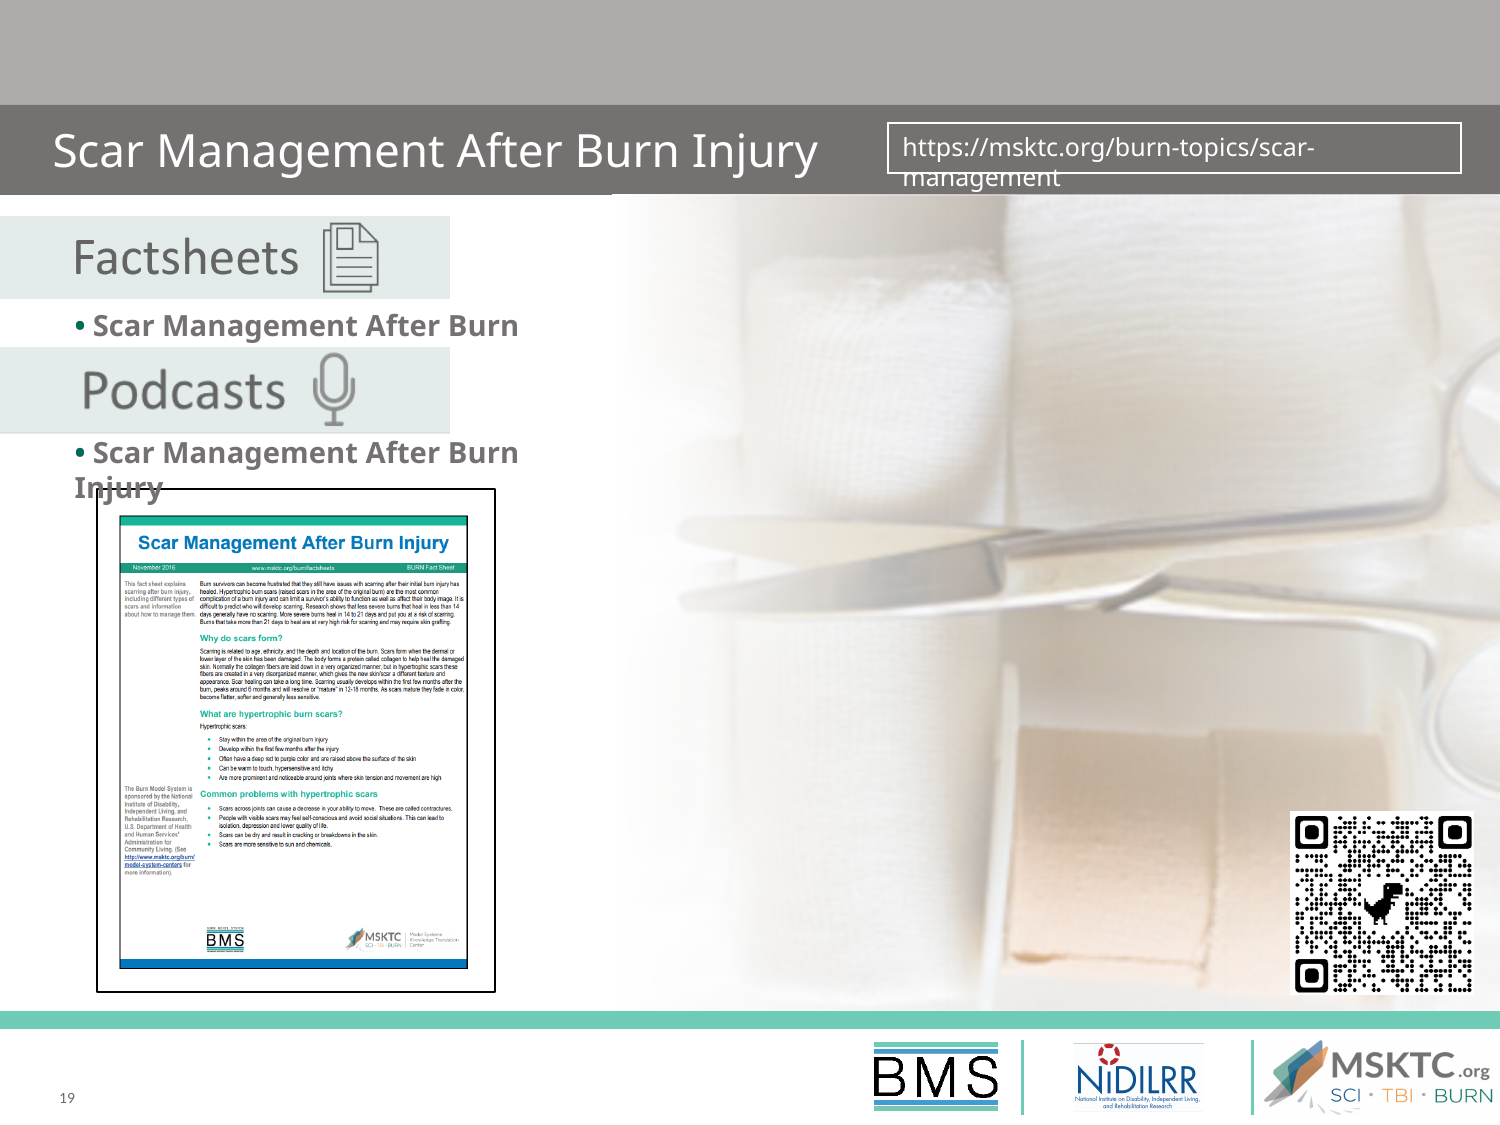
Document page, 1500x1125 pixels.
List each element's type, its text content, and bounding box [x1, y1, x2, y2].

text_box • Scar Management After Burn Injury [59, 427, 609, 513]
picture [612, 194, 1500, 1011]
picture [1073, 1043, 1204, 1112]
title Scar Management After Burn Injury [0, 104, 1500, 195]
text_box • Scar Management After Burn Injury [59, 300, 609, 385]
picture [874, 1042, 998, 1111]
picture [1264, 1040, 1495, 1115]
text_box https://msktc.org/burn-topics/scar-management [887, 123, 1461, 194]
picture [0, 347, 450, 438]
picture [97, 490, 494, 992]
picture [0, 216, 450, 299]
slide_number 19 [56, 1088, 76, 1107]
